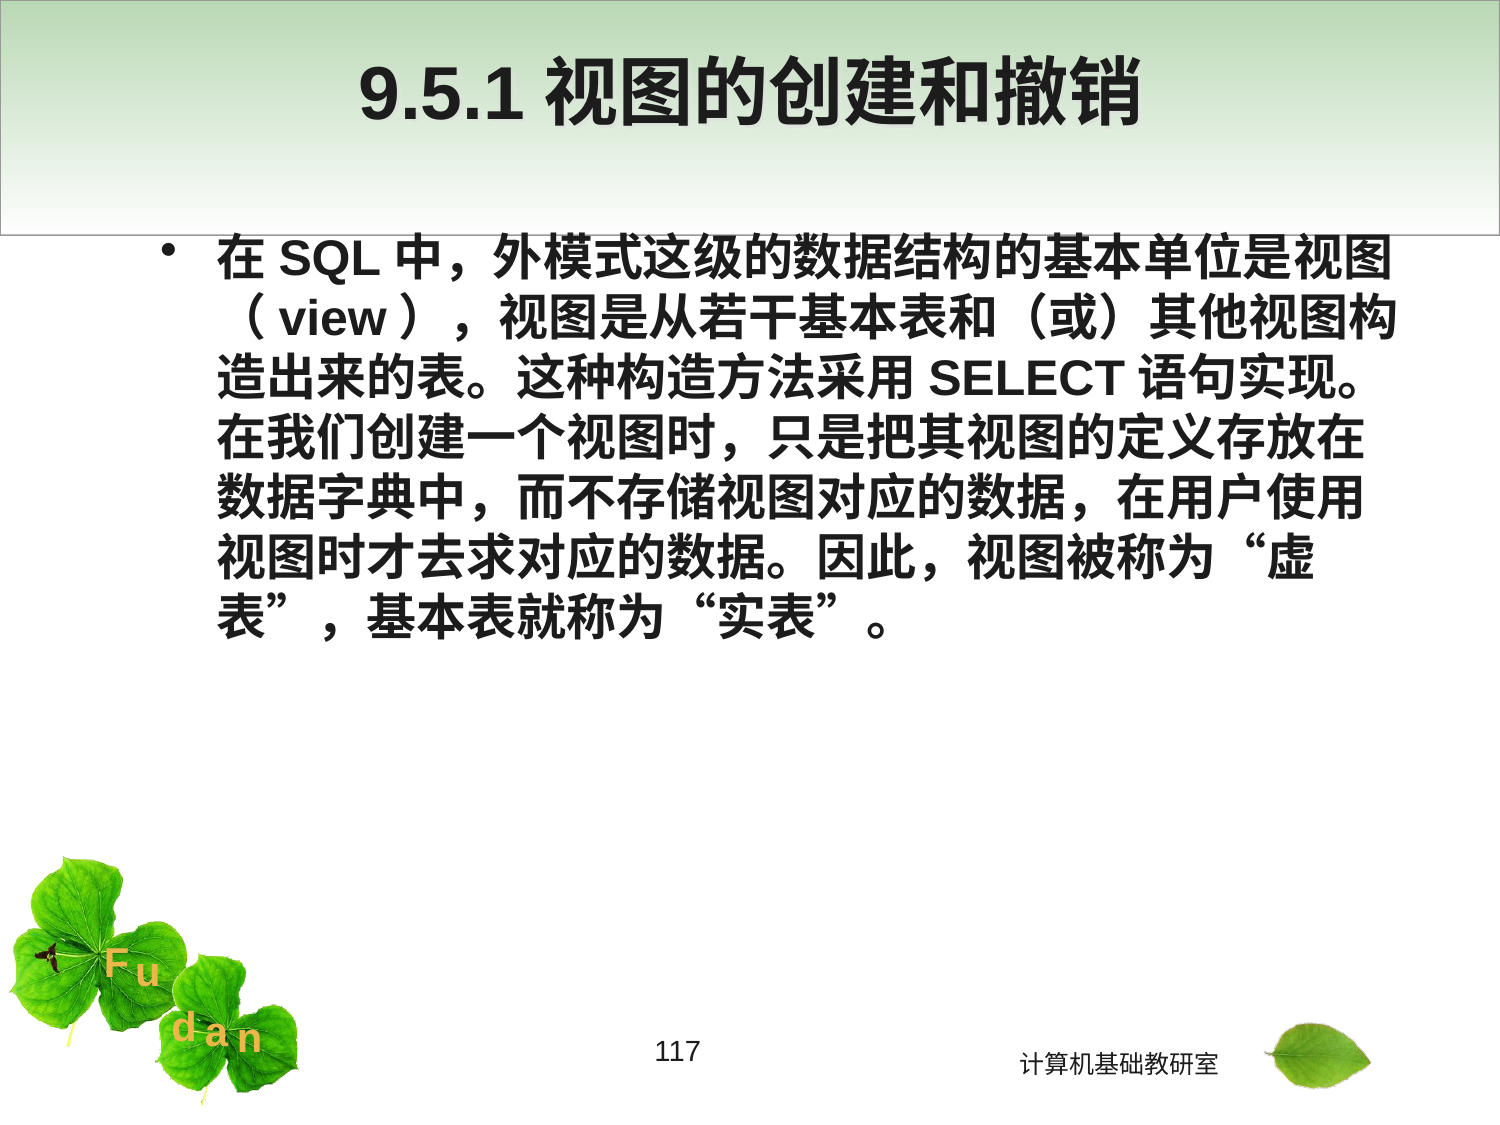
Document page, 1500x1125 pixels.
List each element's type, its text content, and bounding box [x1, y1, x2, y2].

picture [1262, 1001, 1374, 1113]
list 在SQL中，外模式这级的数据结构的基本单位是视图（view），视图是从若干基本表和（或）其他视图构造出来的表。这种构造方法采用SELECT语句实现。在我们创建一个视图时，只是把其视图的定义存放在数据字典中，而不存储视图对应的数据，在用户使用视图时才去求对应的数据。因此，视图被称为“虚表”，基本表就称为“实表”。 [145, 217, 1425, 920]
title 9.5.1视图的创建和撤销 [38, 0, 1464, 179]
picture [9, 855, 300, 1106]
slide_number 117 [502, 1024, 853, 1103]
